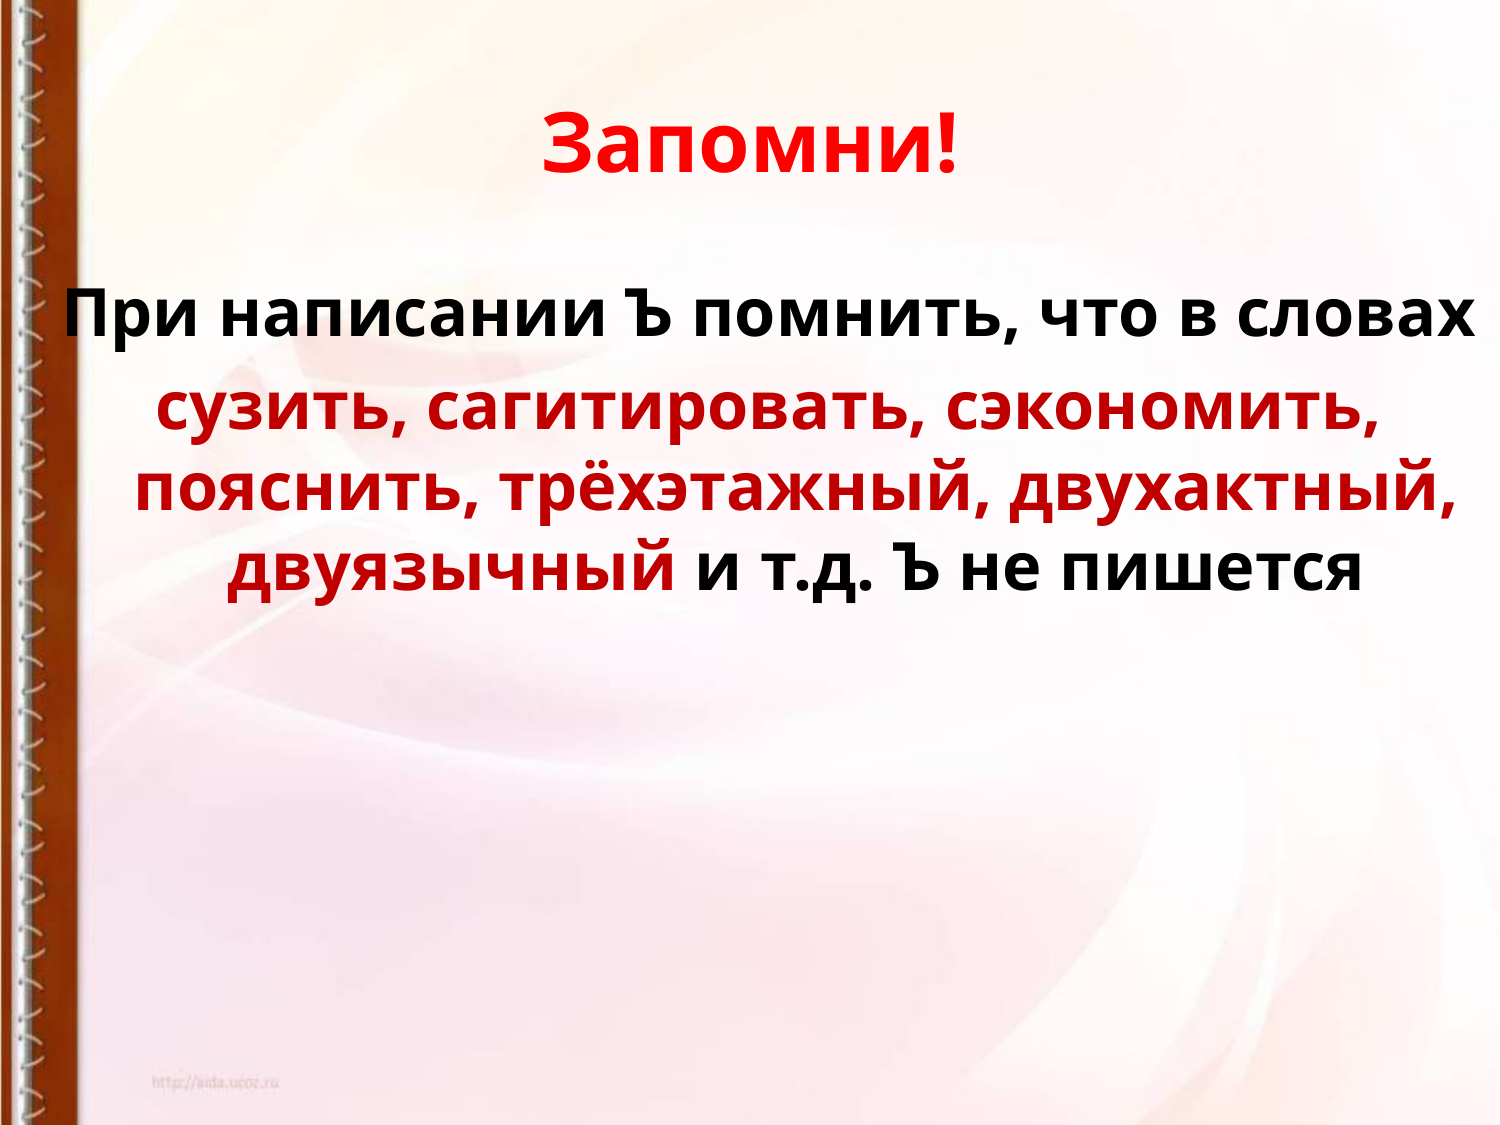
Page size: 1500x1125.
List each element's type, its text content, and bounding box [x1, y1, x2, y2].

list При написании Ъ помнить, что в словах сузить, сагитировать, сэкономить, пояснить, трёхэтажный, двухактный, двуязычный и т.д. Ъ не пишется [37, 262, 1500, 1006]
picture [0, 0, 1500, 1125]
title Запомни! [74, 44, 1426, 233]
